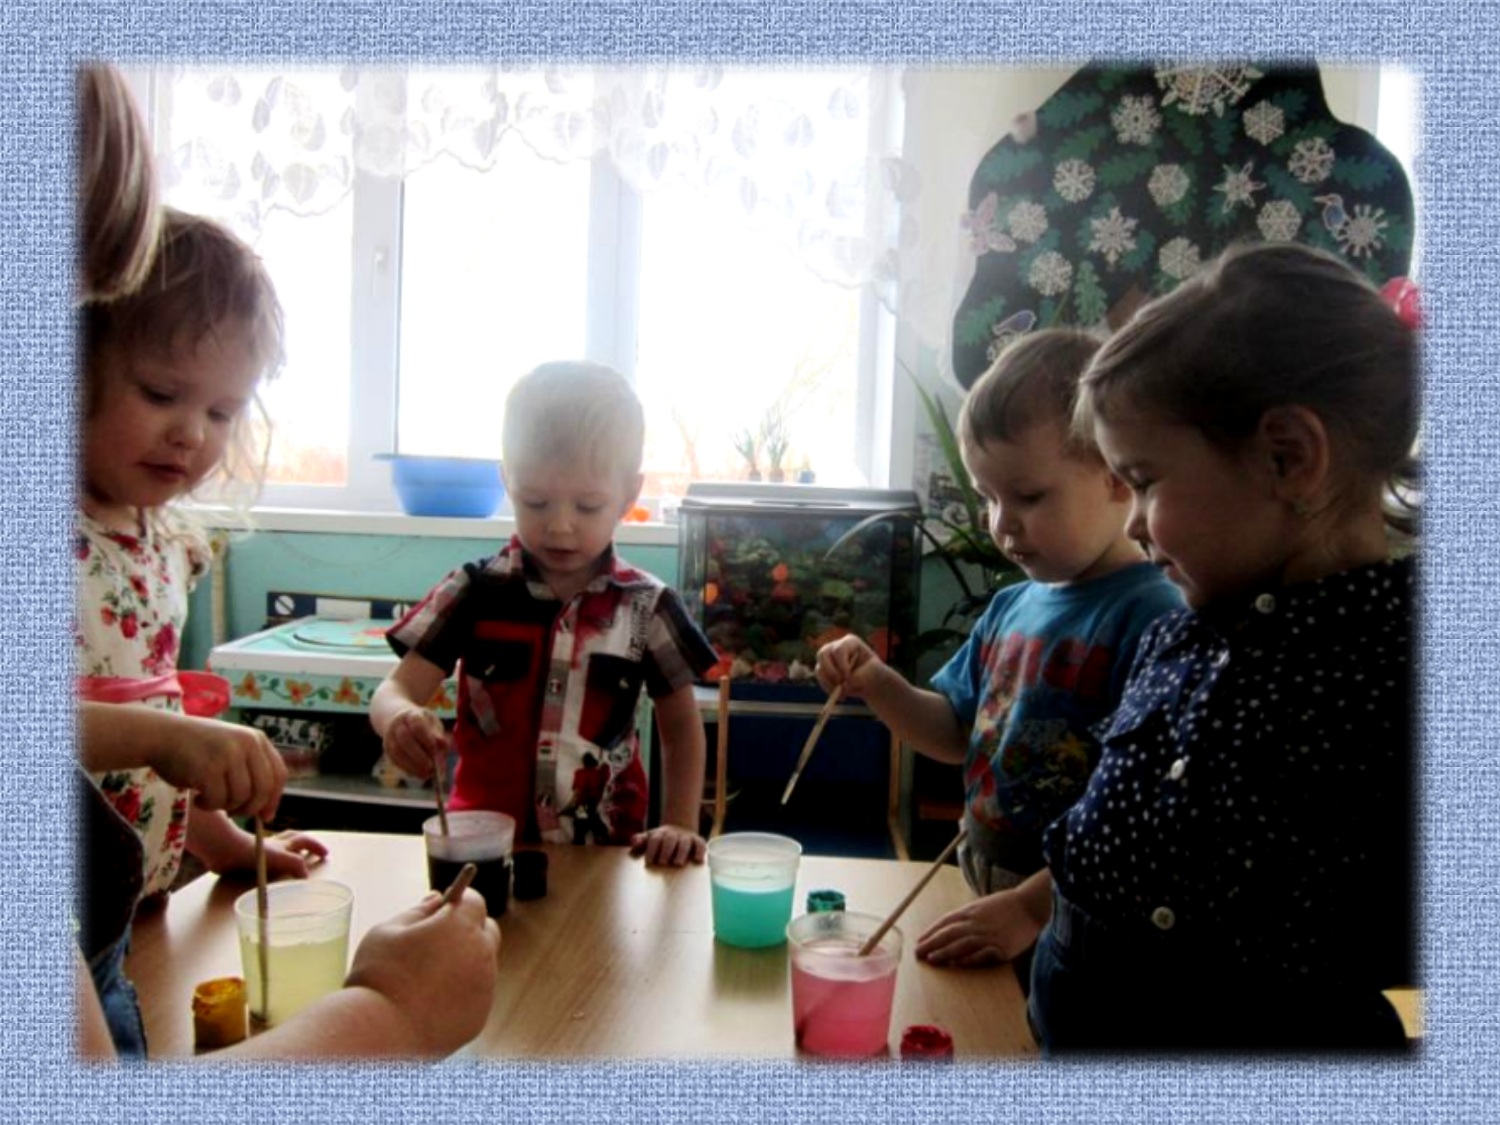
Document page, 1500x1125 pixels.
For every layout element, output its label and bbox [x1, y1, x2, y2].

picture [61, 46, 1439, 1079]
